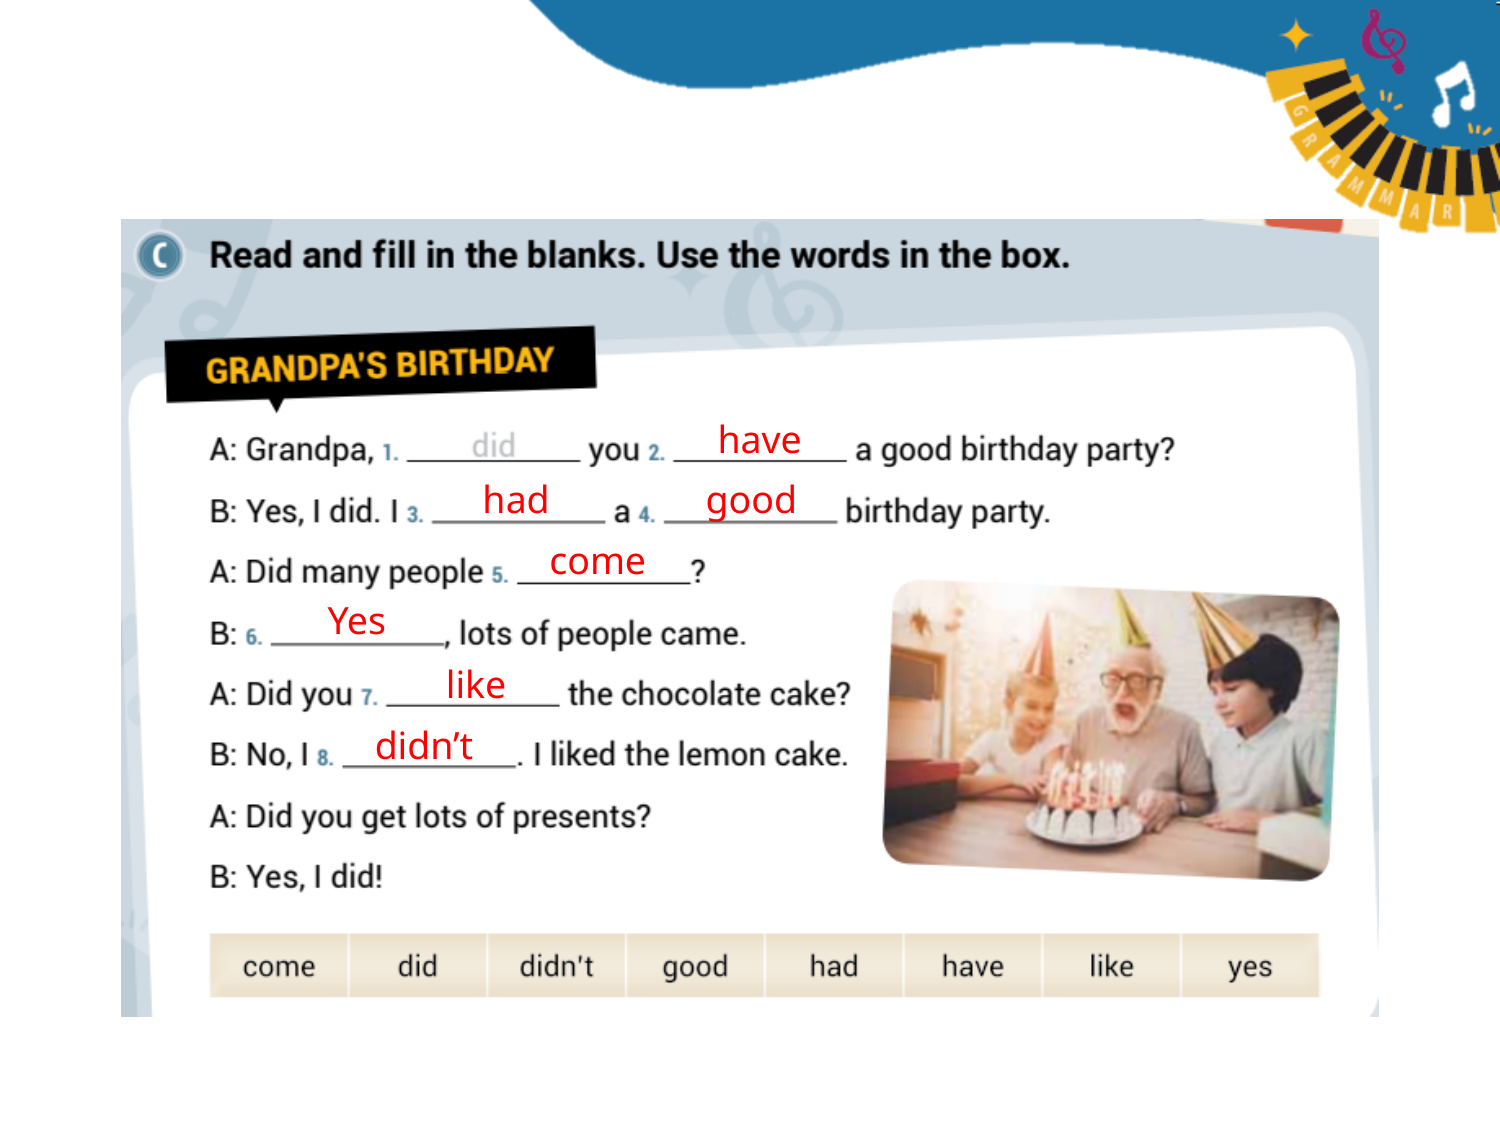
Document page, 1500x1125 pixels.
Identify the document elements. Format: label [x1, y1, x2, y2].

picture [515, 0, 1500, 258]
list [121, 219, 1379, 1017]
